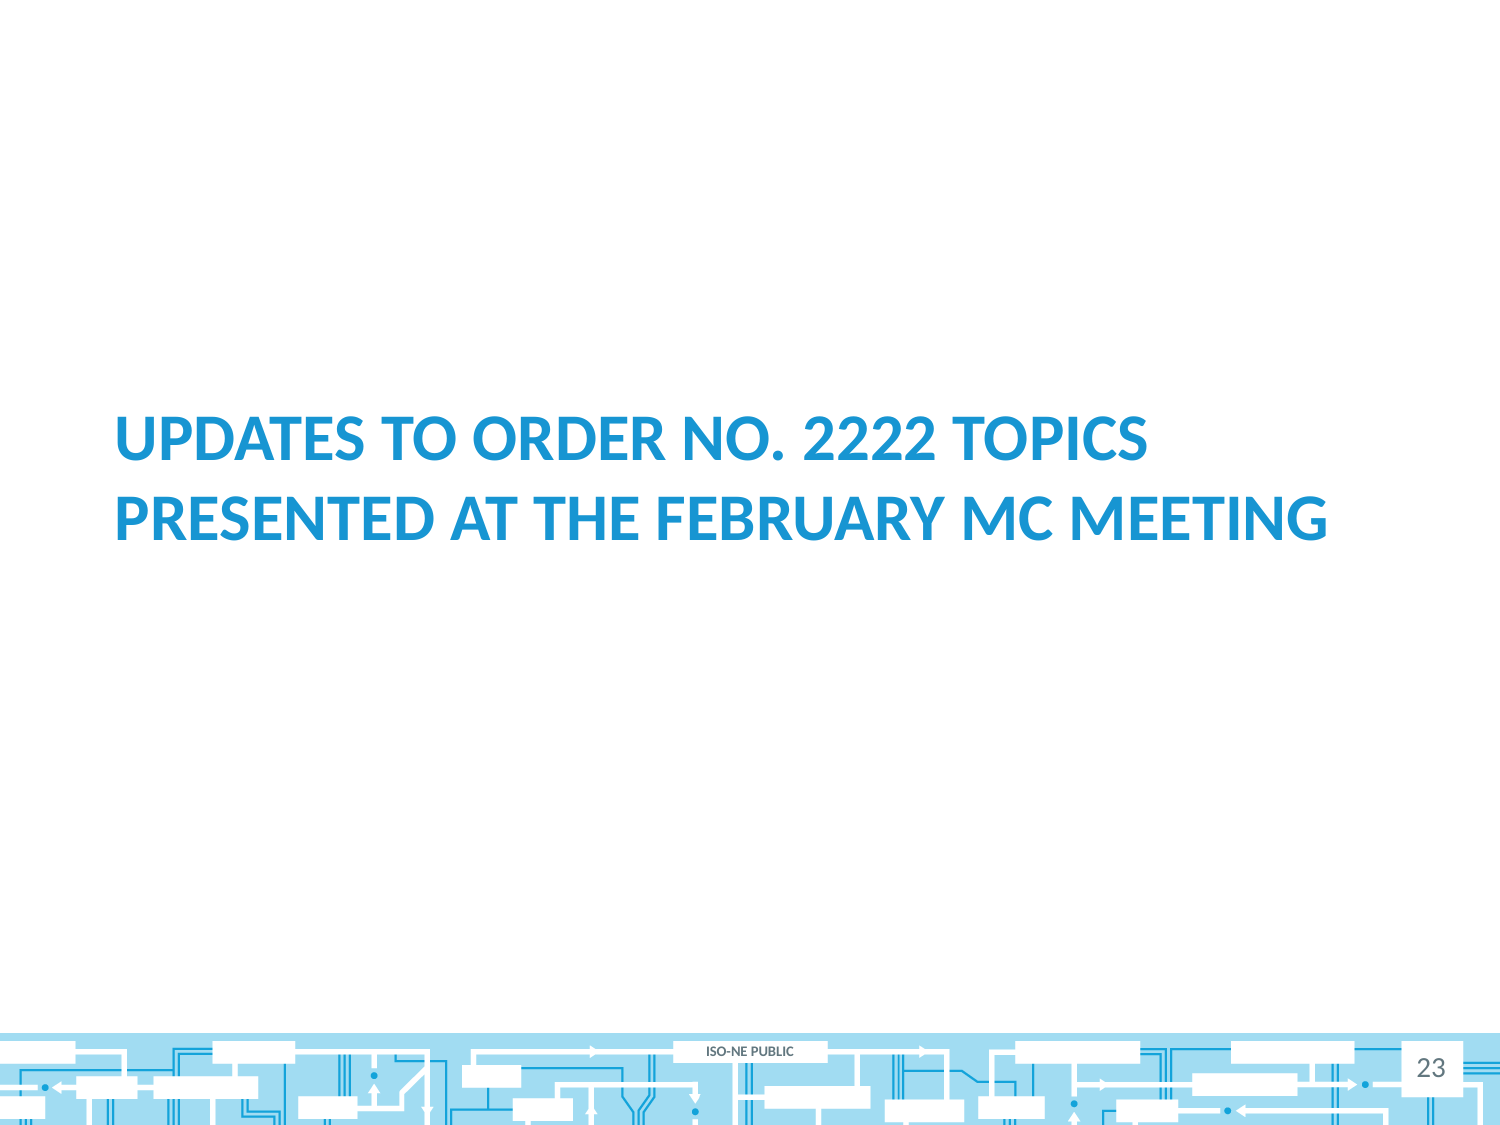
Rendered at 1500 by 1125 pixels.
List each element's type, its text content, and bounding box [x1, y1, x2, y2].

slide_number 23 [1400, 1044, 1463, 1088]
title Updates to order no. 2222 topics presented at the February MC meeting [99, 337, 1375, 561]
picture [0, 1031, 1500, 1125]
